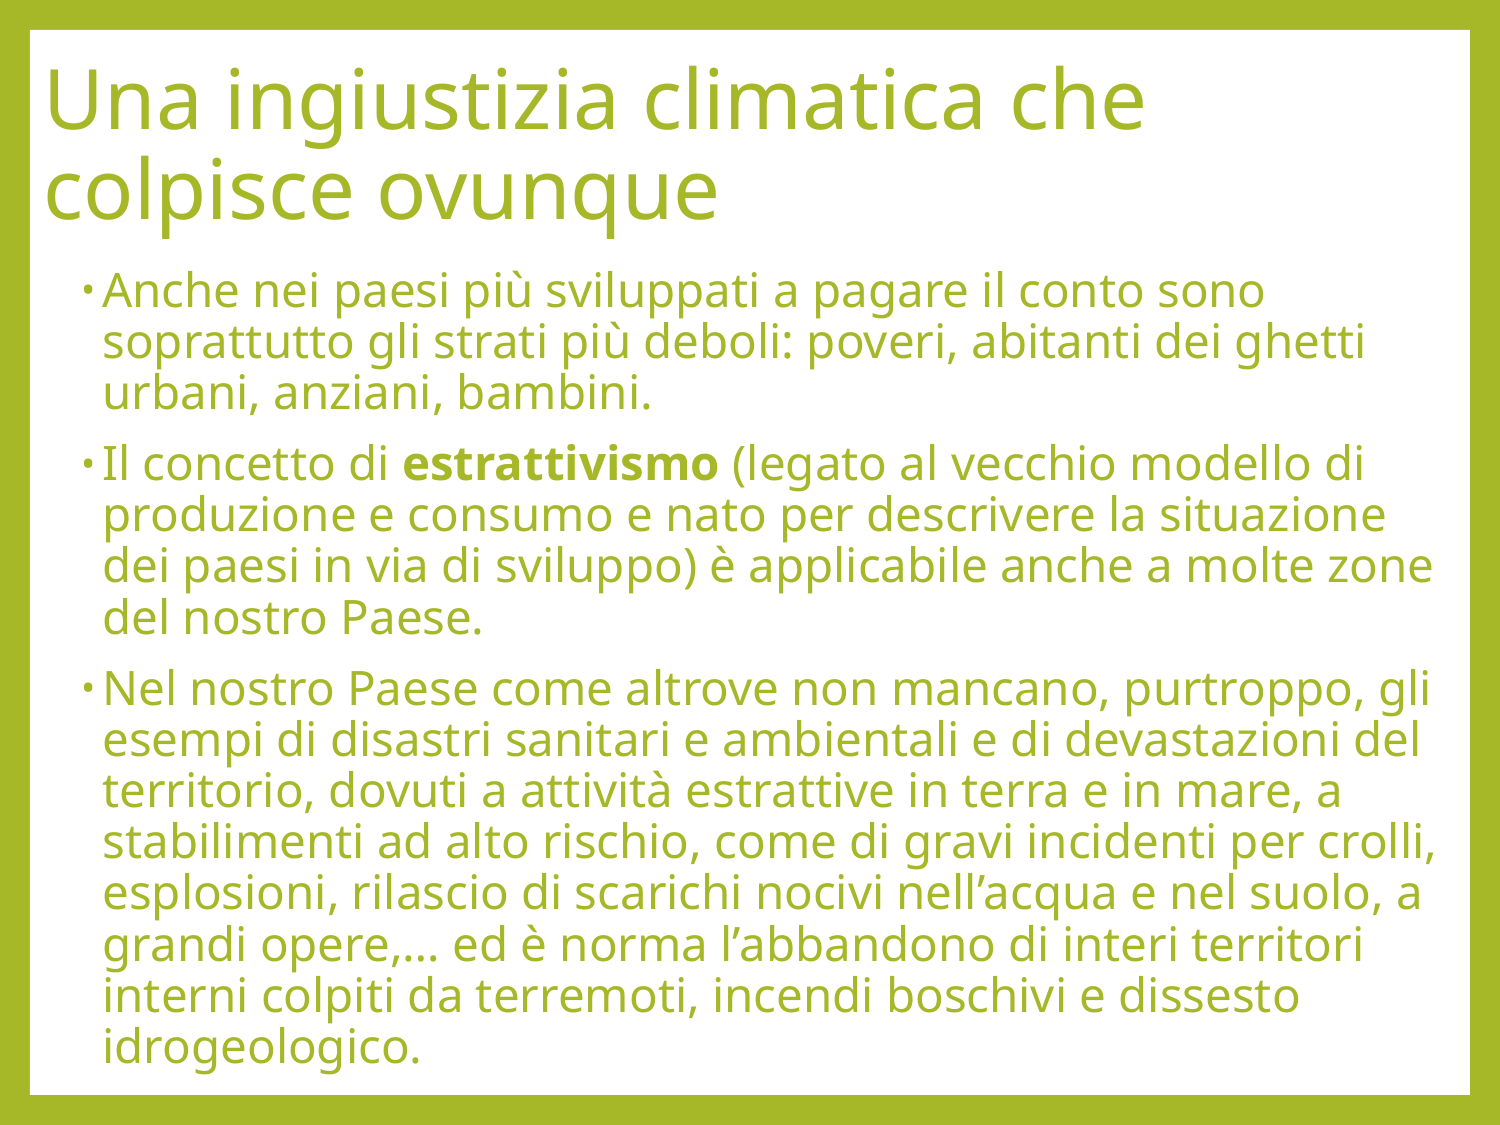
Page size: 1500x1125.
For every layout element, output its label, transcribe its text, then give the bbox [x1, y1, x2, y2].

title Una ingiustizia climatica che colpisce ovunque [28, 36, 1244, 259]
list Anche nei paesi più sviluppati a pagare il conto sono soprattutto gli strati più deboli: poveri, abitanti dei ghetti urbani, anziani, bambini. Il concetto di estrattivismo (legato al vecchio modello di produzione e consumo e nato per descrivere la situazione dei paesi in via di sviluppo) è applicabile anche a molte zone del nostro Paese. Nel nostro Paese come altrove non mancano, purtroppo, gli esempi di disastri sanitari e ambientali e di devastazioni del territorio, dovuti a attività estrattive in terra e in mare, a stabilimenti ad alto rischio, come di gravi incidenti per crolli, esplosioni, rilascio di scarichi nocivi nell’acqua e nel suolo, a grandi opere,… ed è norma l’abbandono di interi territori interni colpiti da terremoti, incendi boschivi e dissesto idrogeologico. [60, 258, 1462, 1082]
